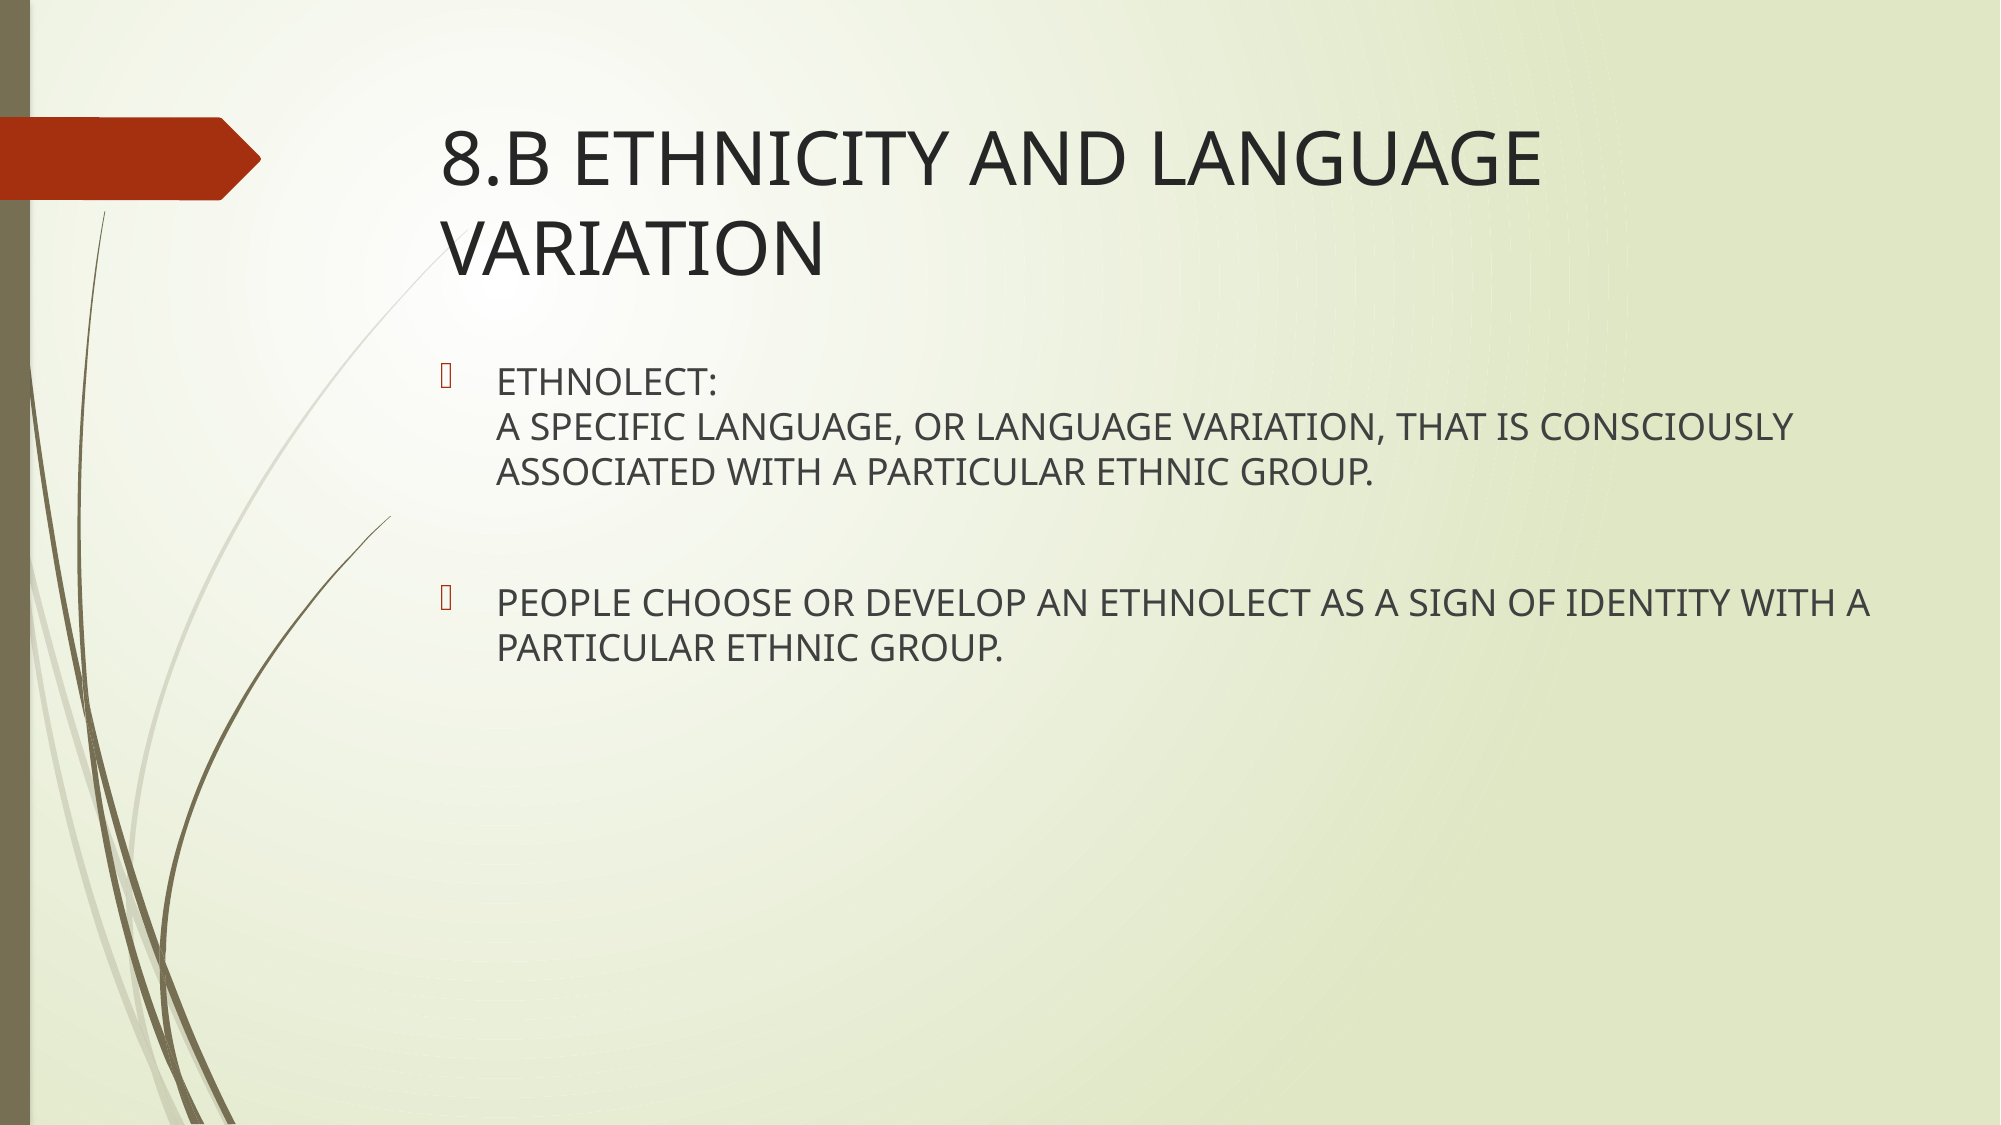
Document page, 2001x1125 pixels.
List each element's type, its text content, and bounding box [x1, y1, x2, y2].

list ETHNOLECT: A SPECIFIC LANGUAGE, OR LANGUAGE VARIATION, THAT IS CONSCIOUSLY ASSOCIATED WITH A PARTICULAR ETHNIC GROUP. PEOPLE CHOOSE OR DEVELOP AN ETHNOLECT AS A SIGN OF IDENTITY WITH A PARTICULAR ETHNIC GROUP. [424, 350, 1888, 970]
title 8.B ETHNICITY AND LANGUAGE VARIATION [425, 102, 1888, 313]
